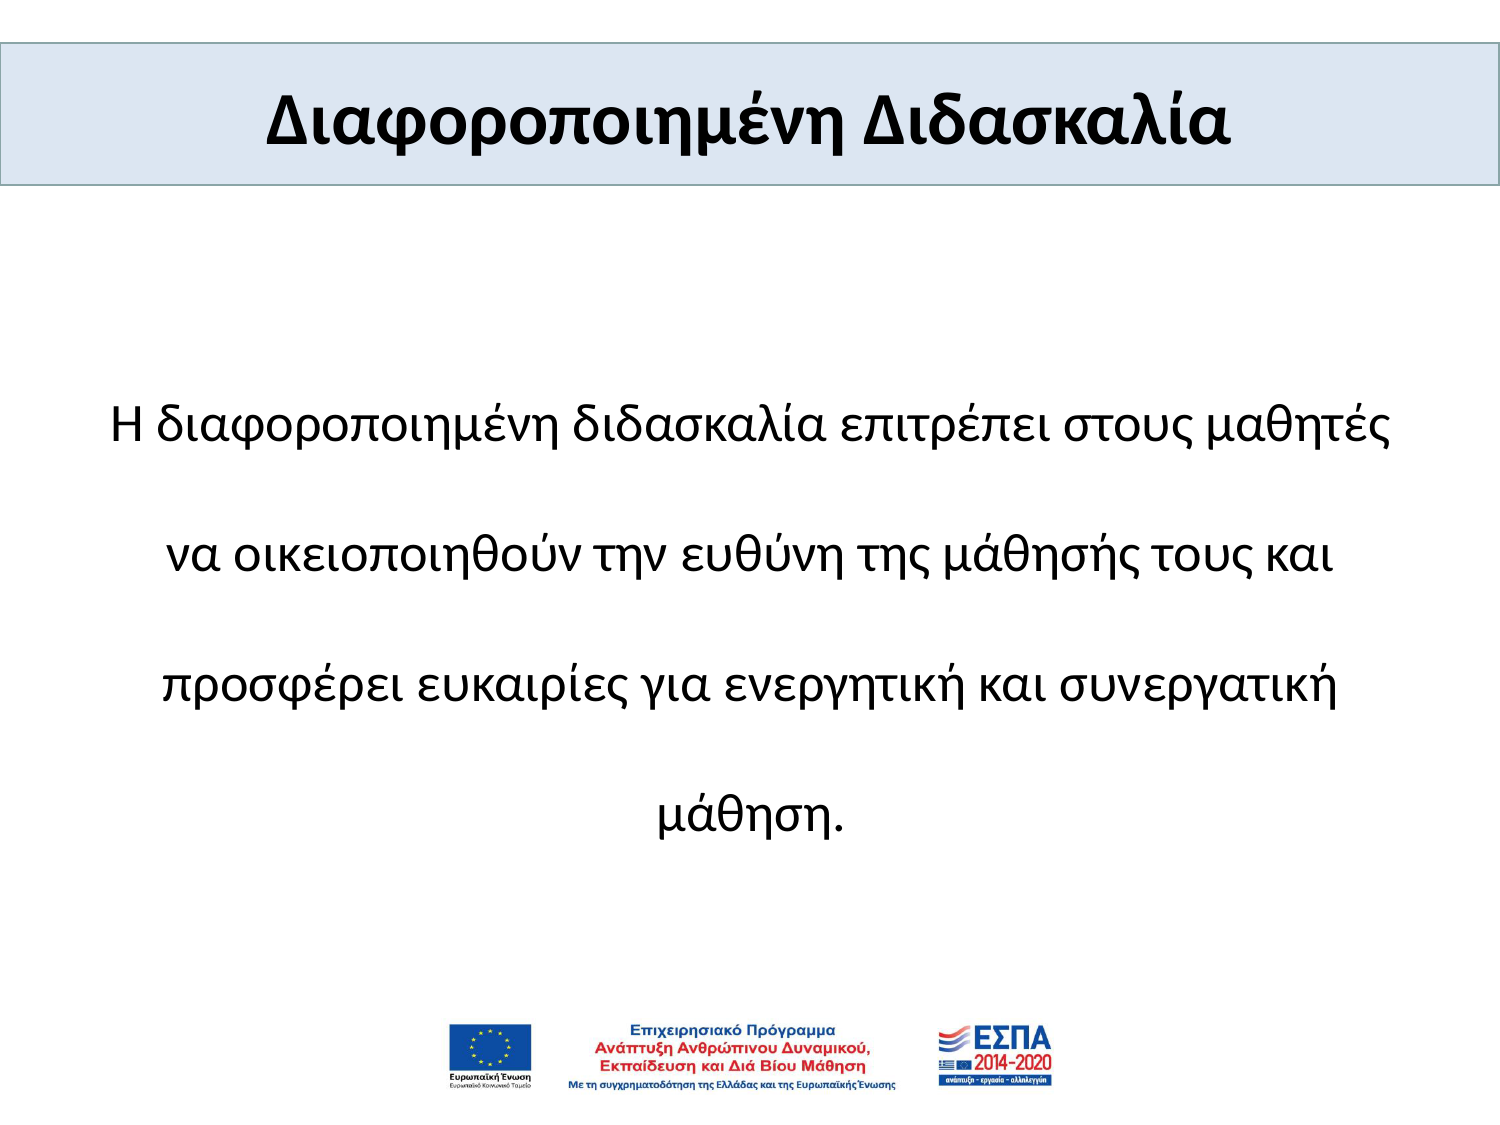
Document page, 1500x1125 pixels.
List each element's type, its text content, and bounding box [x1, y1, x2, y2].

title Διαφοροποιημένη Διδασκαλία [75, 45, 1425, 185]
text_box [0, 43, 1500, 185]
list Η διαφοροποιημένη διδασκαλία επιτρέπει στους μαθητές να οικειοποιηθούν την ευθύνη της μάθησής τους και προσφέρει ευκαιρίες για ενεργητική και συνεργατική μάθηση. [76, 314, 1427, 1057]
picture [430, 1018, 1069, 1095]
